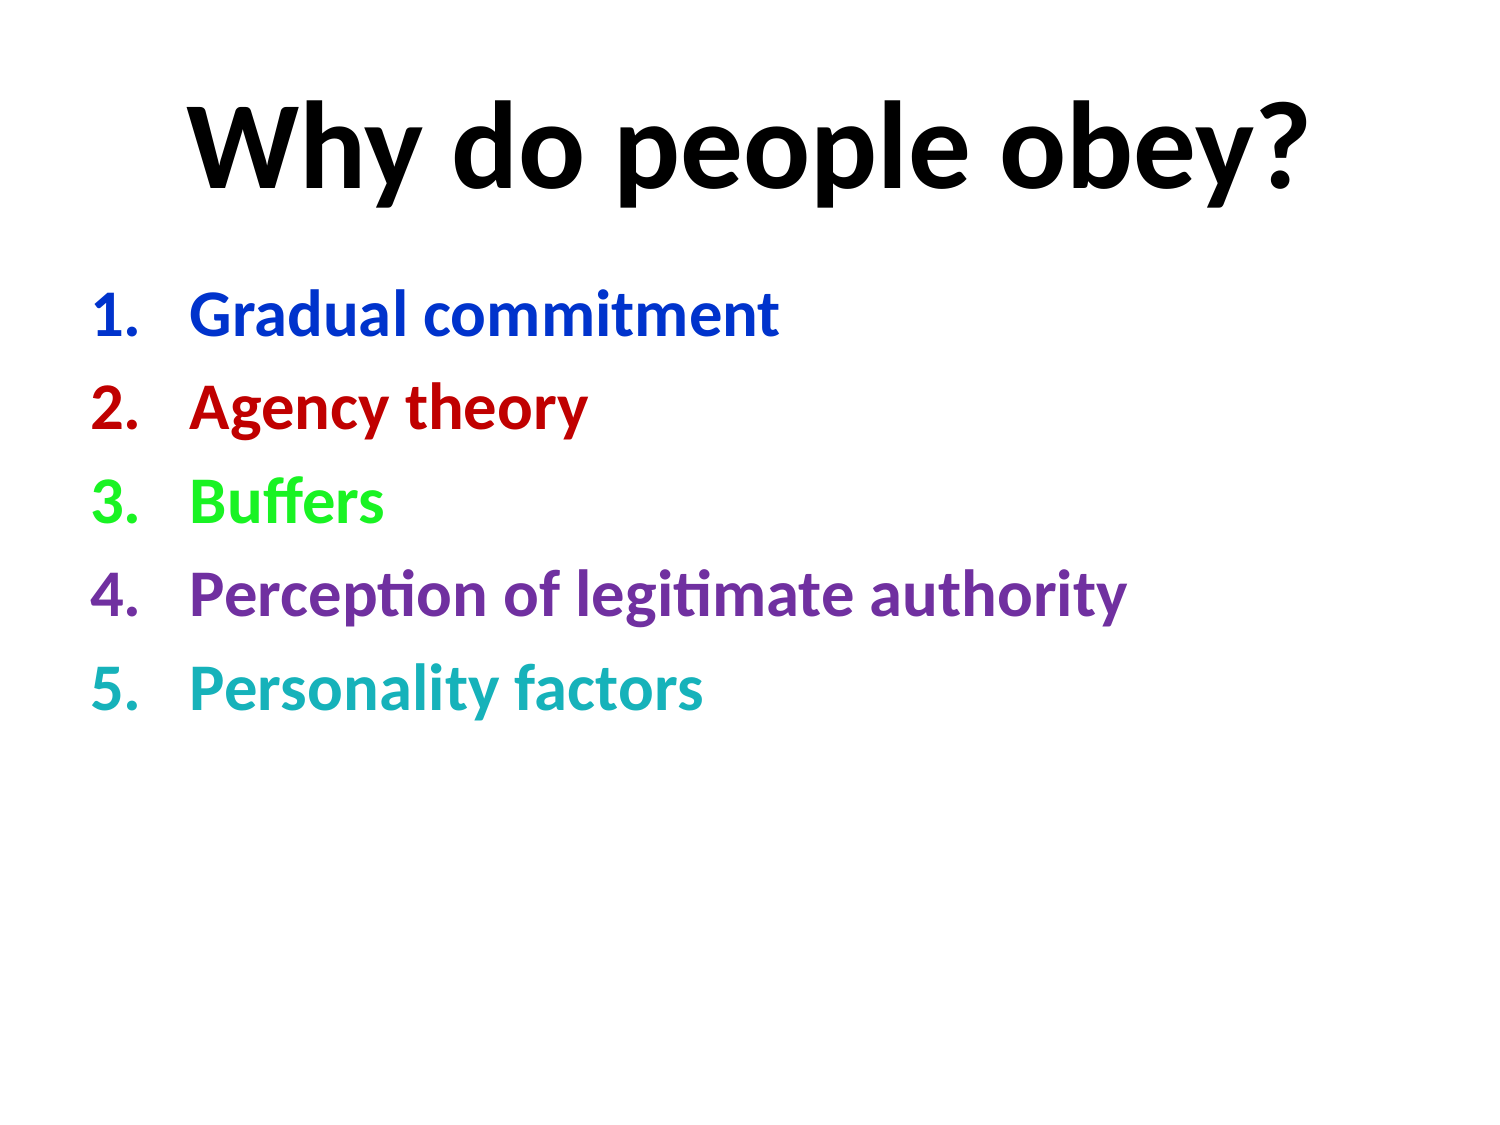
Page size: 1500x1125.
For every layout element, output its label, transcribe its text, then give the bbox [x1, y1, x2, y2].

list Gradual commitment Agency theory Buffers Perception of legitimate authority Personality factors [75, 262, 1425, 1005]
title Why do people obey? [75, 45, 1425, 233]
